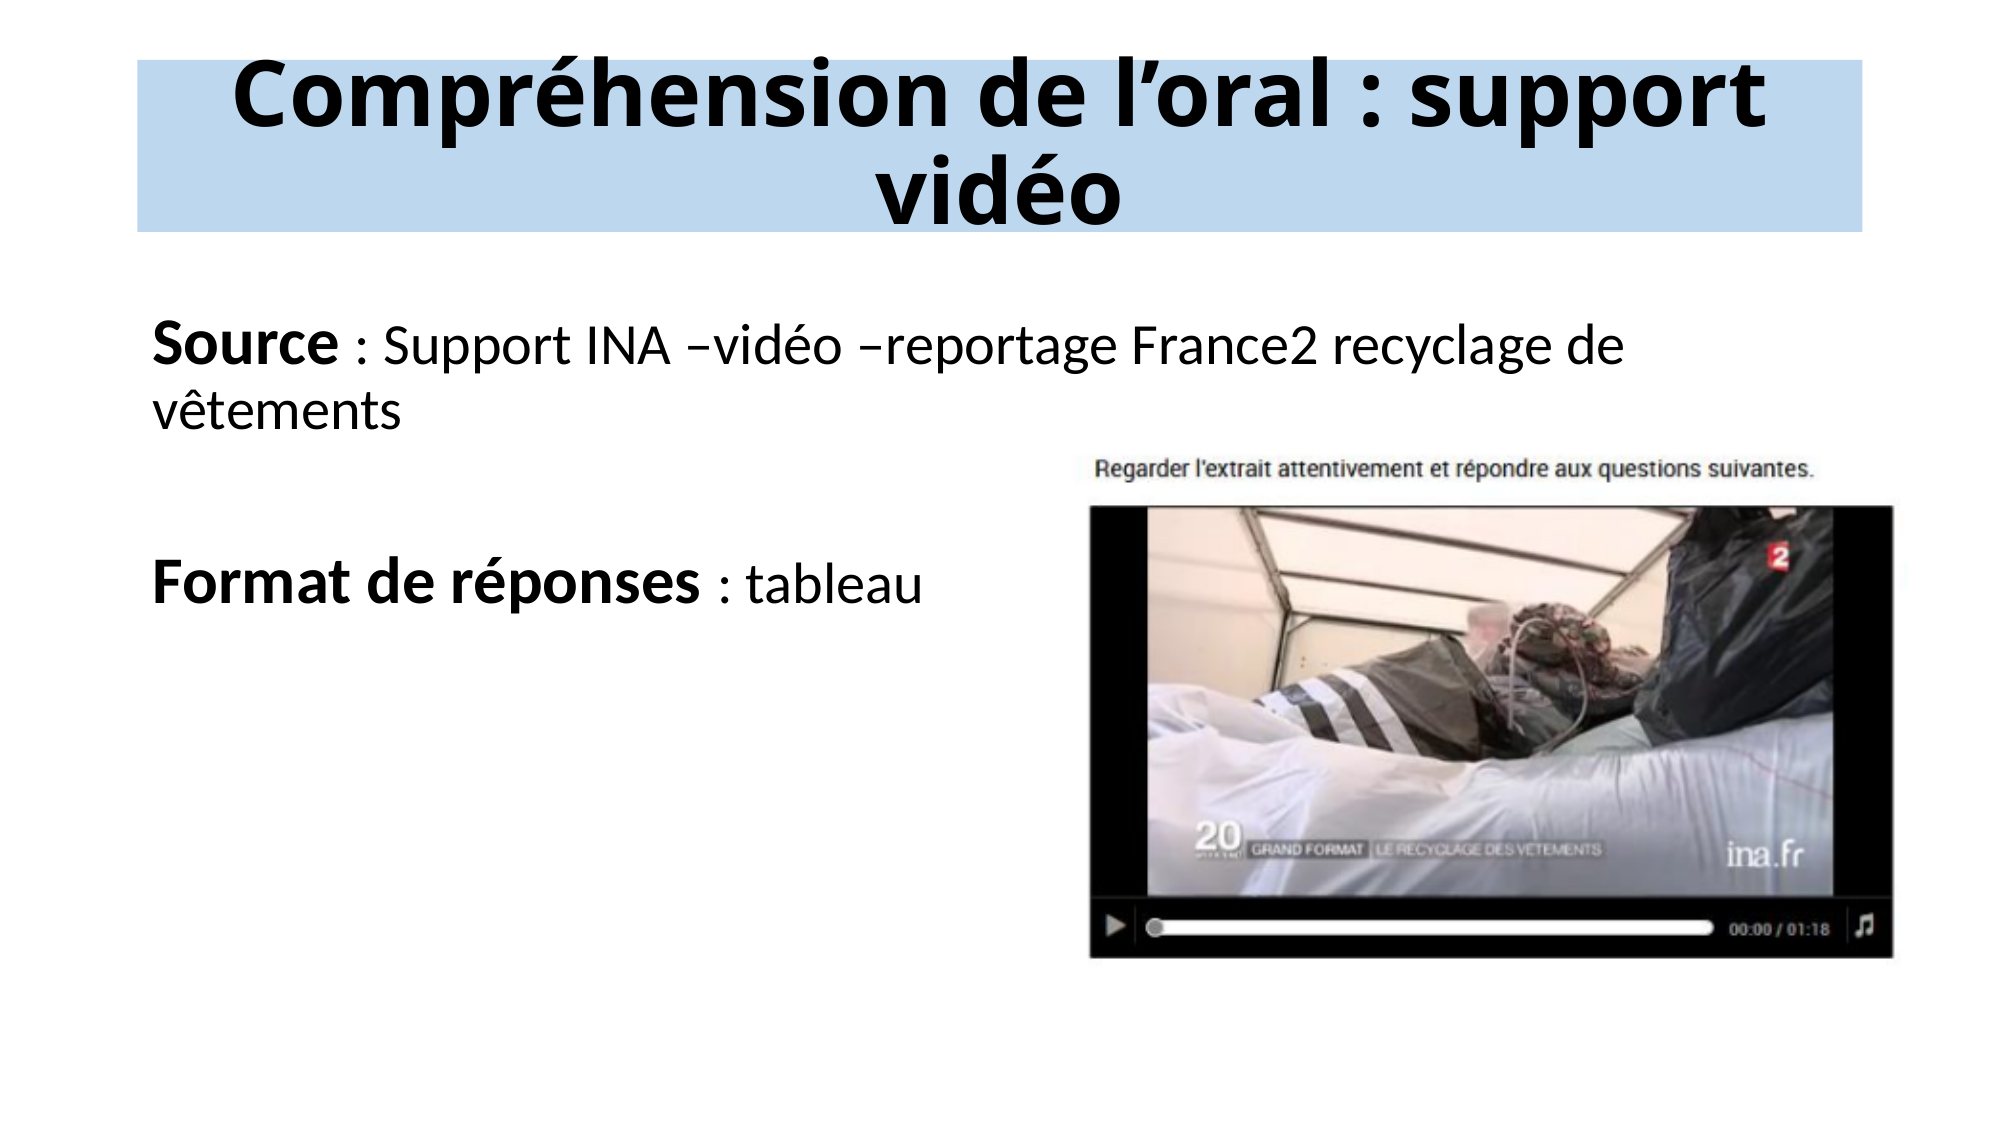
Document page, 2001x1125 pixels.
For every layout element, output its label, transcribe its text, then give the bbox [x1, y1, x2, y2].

list Source : Support INA –vidéo –reportage France2 recyclage de vêtements Format de réponses : tableau [137, 299, 1863, 1014]
title Compréhension de l’oral : support vidéo [137, 59, 1863, 232]
picture [1034, 433, 1910, 980]
